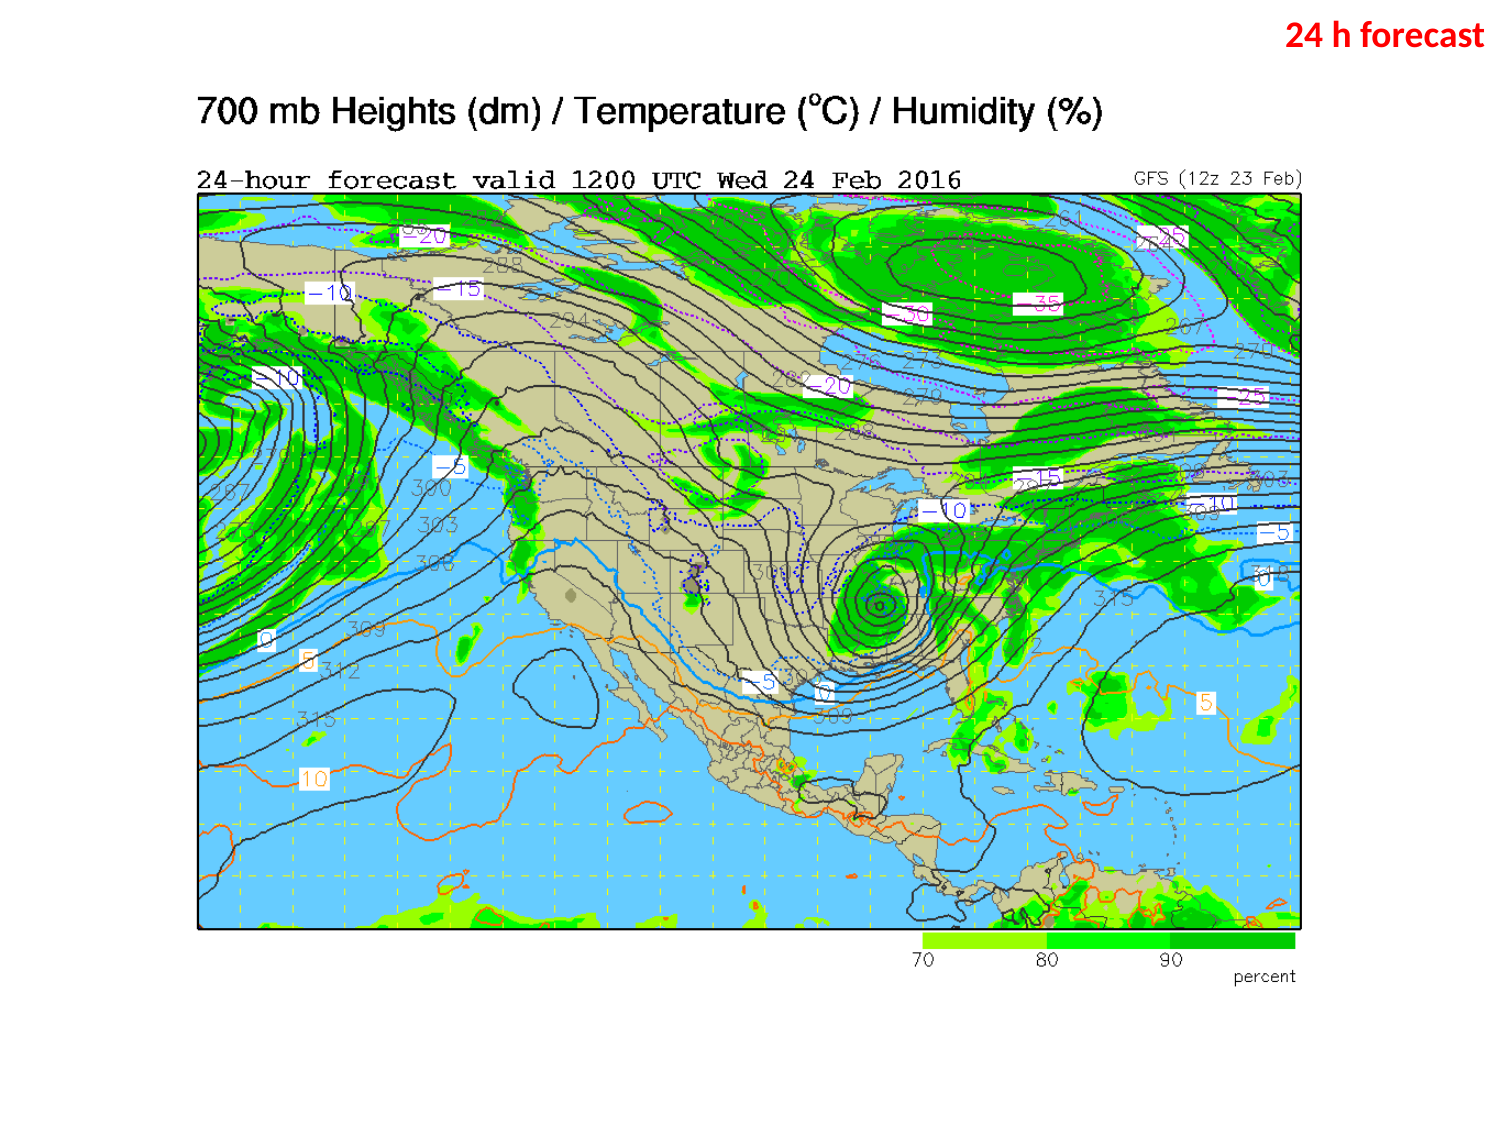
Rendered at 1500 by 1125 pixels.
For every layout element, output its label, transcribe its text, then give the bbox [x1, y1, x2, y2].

text_box 24 h forecast [1314, 2, 1500, 63]
picture [187, 0, 1313, 1125]
